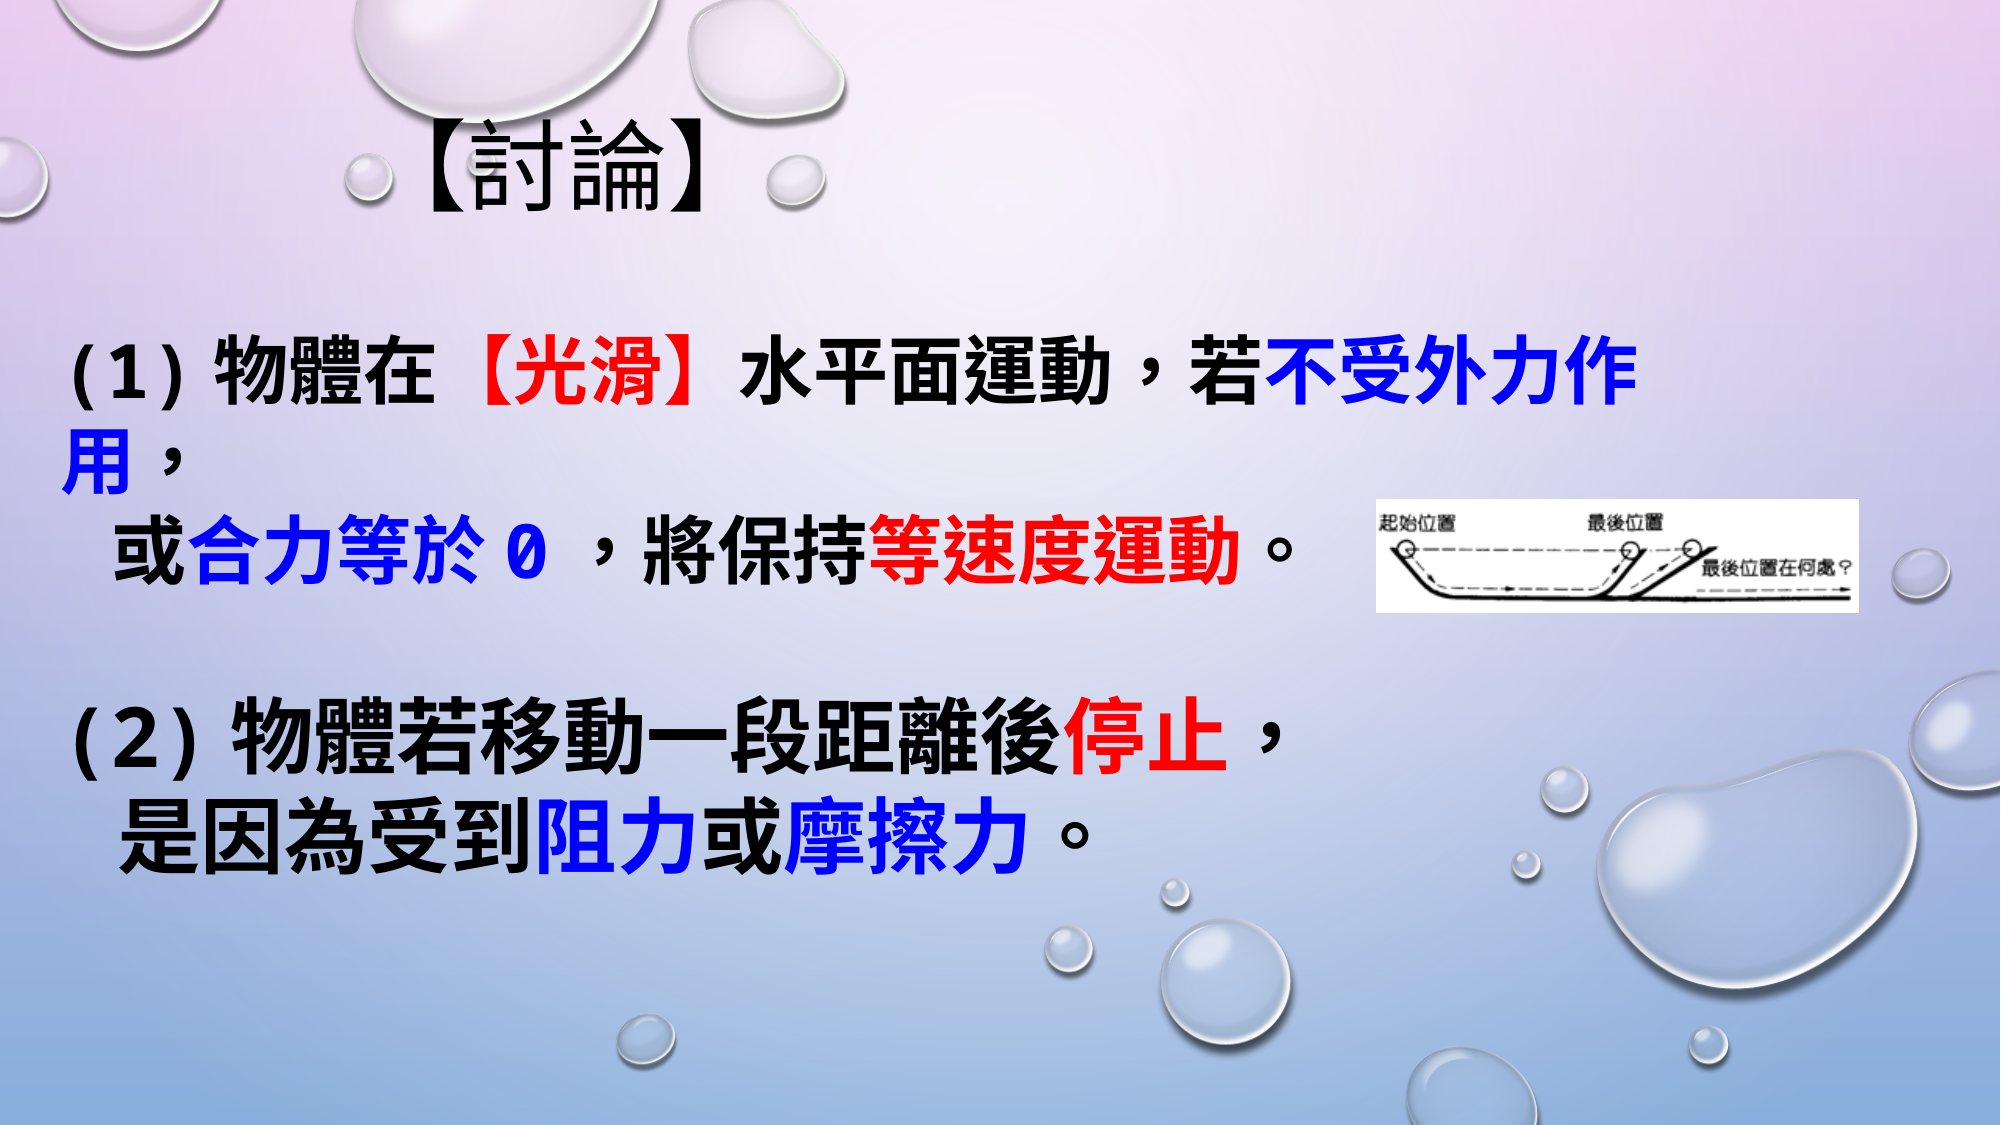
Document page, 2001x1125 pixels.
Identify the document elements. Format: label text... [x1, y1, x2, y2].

text_box 【討論】 (1)物體在【光滑】水平面運動，若不受外力作用， 或合力等於0，將保持等速度運動。 (2)物體若移動一段距離後停止， 是因為受到阻力或摩擦力。 [45, 51, 1773, 982]
picture [0, 0, 2000, 1125]
